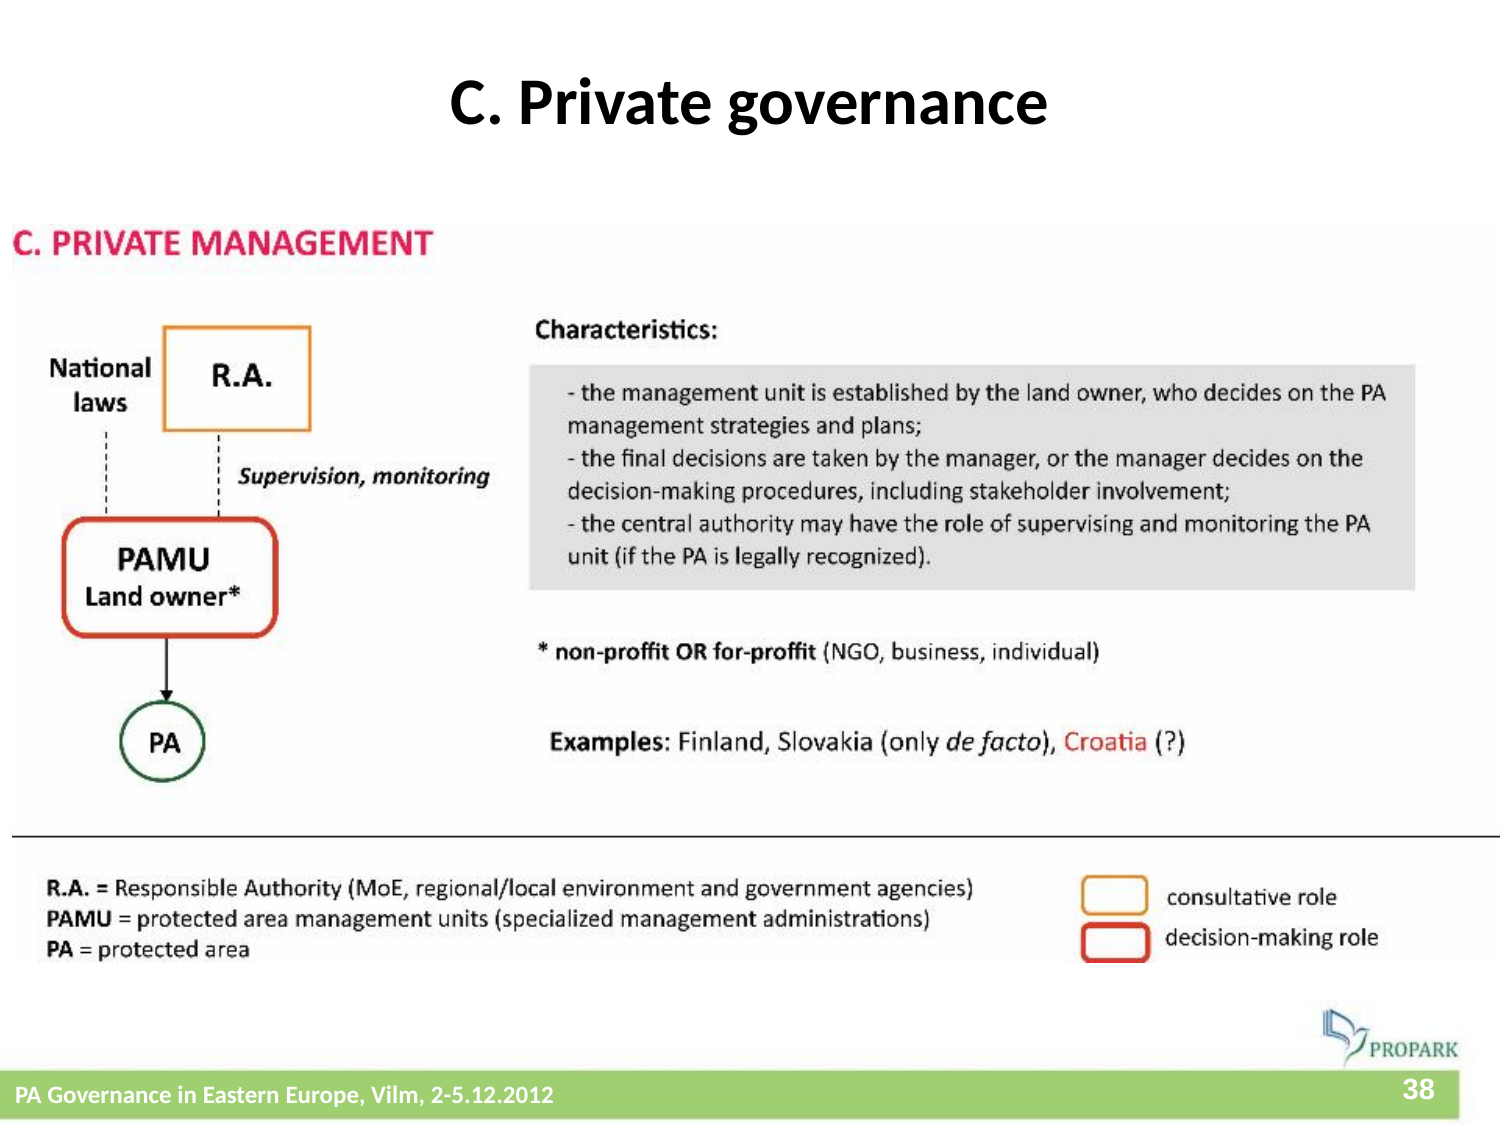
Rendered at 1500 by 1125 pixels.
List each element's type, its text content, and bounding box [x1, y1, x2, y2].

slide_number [0, 1062, 1000, 1125]
title C. Private governance [75, 45, 1425, 150]
picture [0, 0, 1500, 1125]
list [12, 224, 1500, 963]
